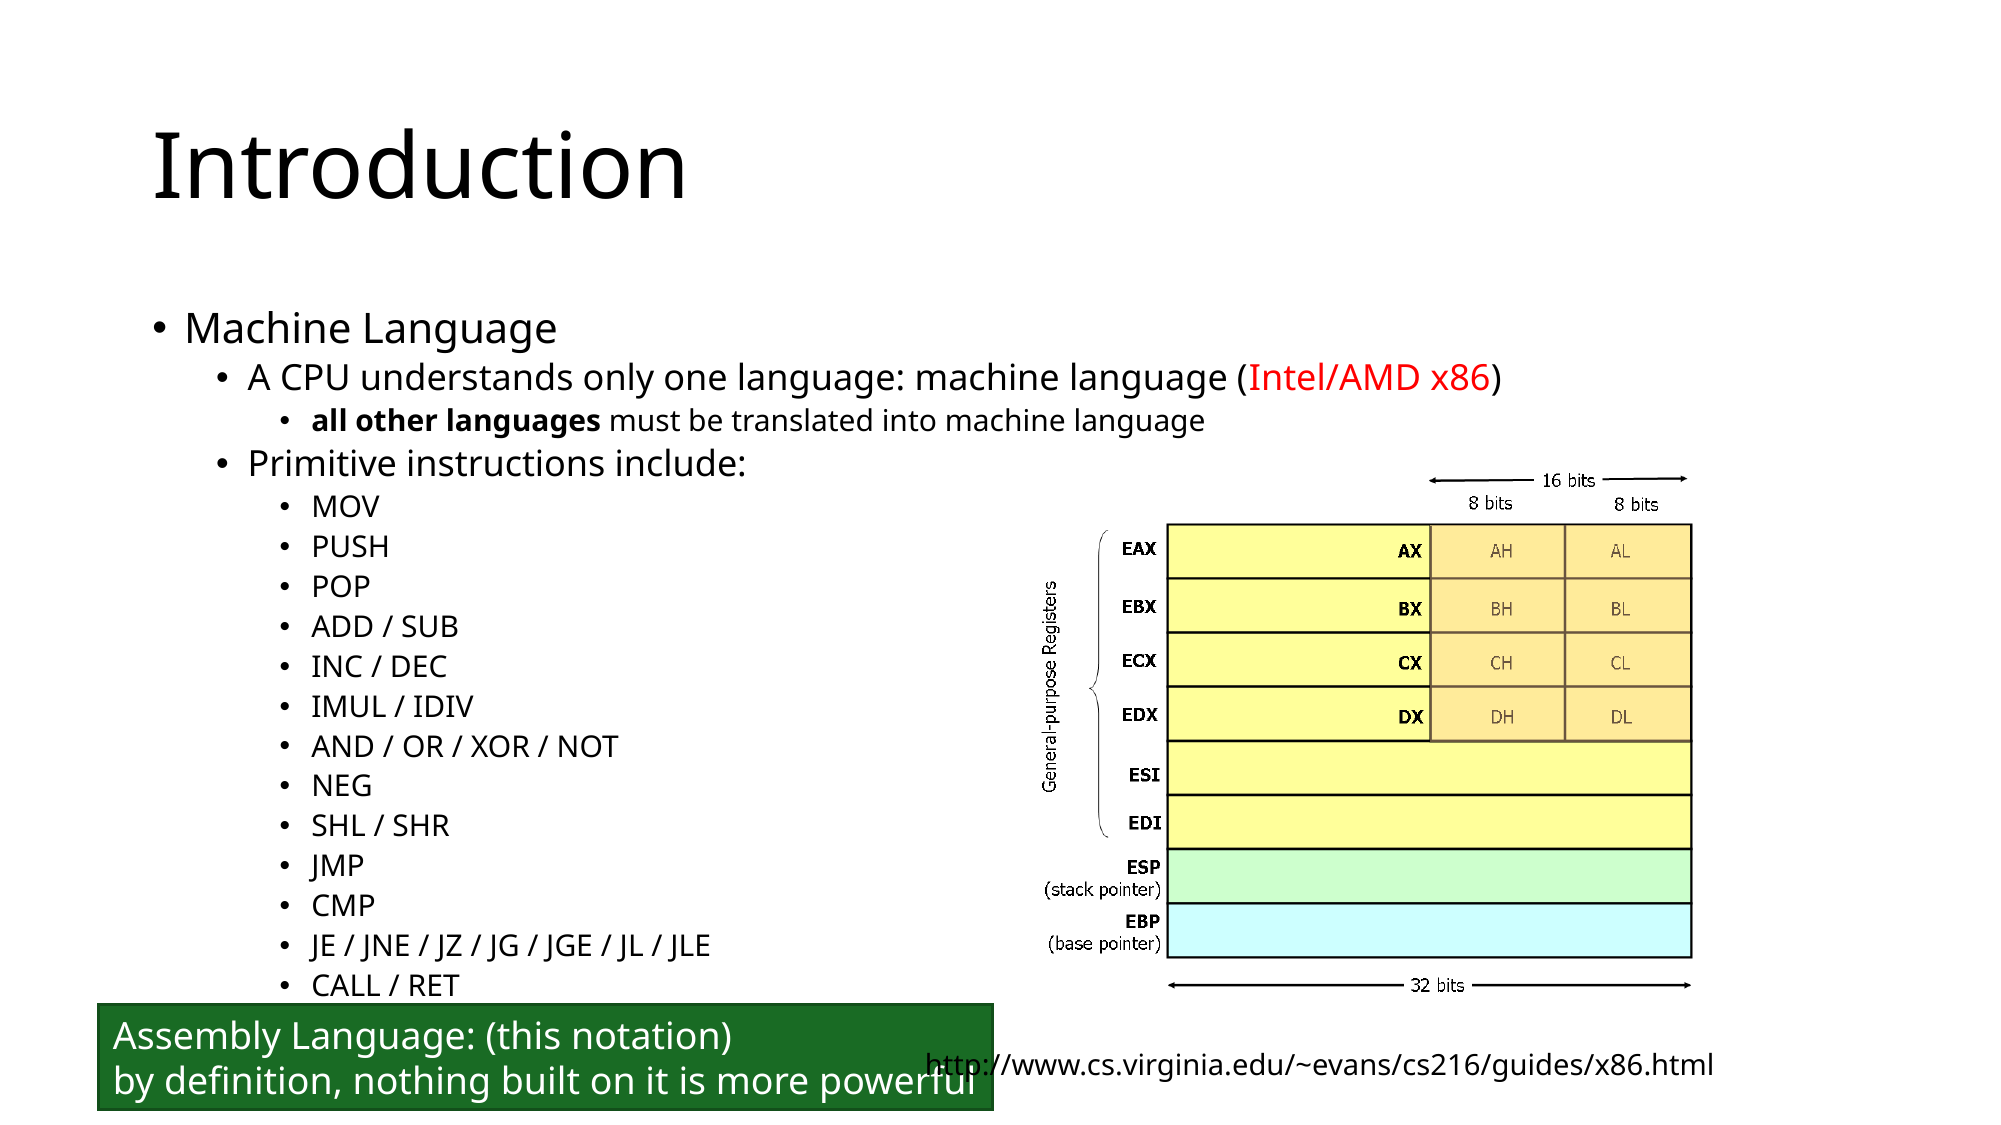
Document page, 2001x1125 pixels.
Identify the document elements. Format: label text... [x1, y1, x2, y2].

title Introduction [137, 59, 1863, 278]
list Machine Language A CPU understands only one language: machine language (Intel/AMD x86) all other languages must be translated into machine language Primitive instructions include: MOV PUSH POP ADD / SUB INC / DEC IMUL / IDIV AND / OR / XOR / NOT NEG SHL / SHR JMP CMP JE / JNE / JZ / JG / JGE / JL / JLE CALL / RET [137, 299, 1863, 1014]
text_box http://www.cs.virginia.edu/~evans/cs216/guides/x86.html [910, 1038, 1730, 1089]
picture [999, 463, 1722, 1006]
text_box Assembly Language: (this notation) by definition, nothing built on it is more powerful [97, 1003, 994, 1111]
